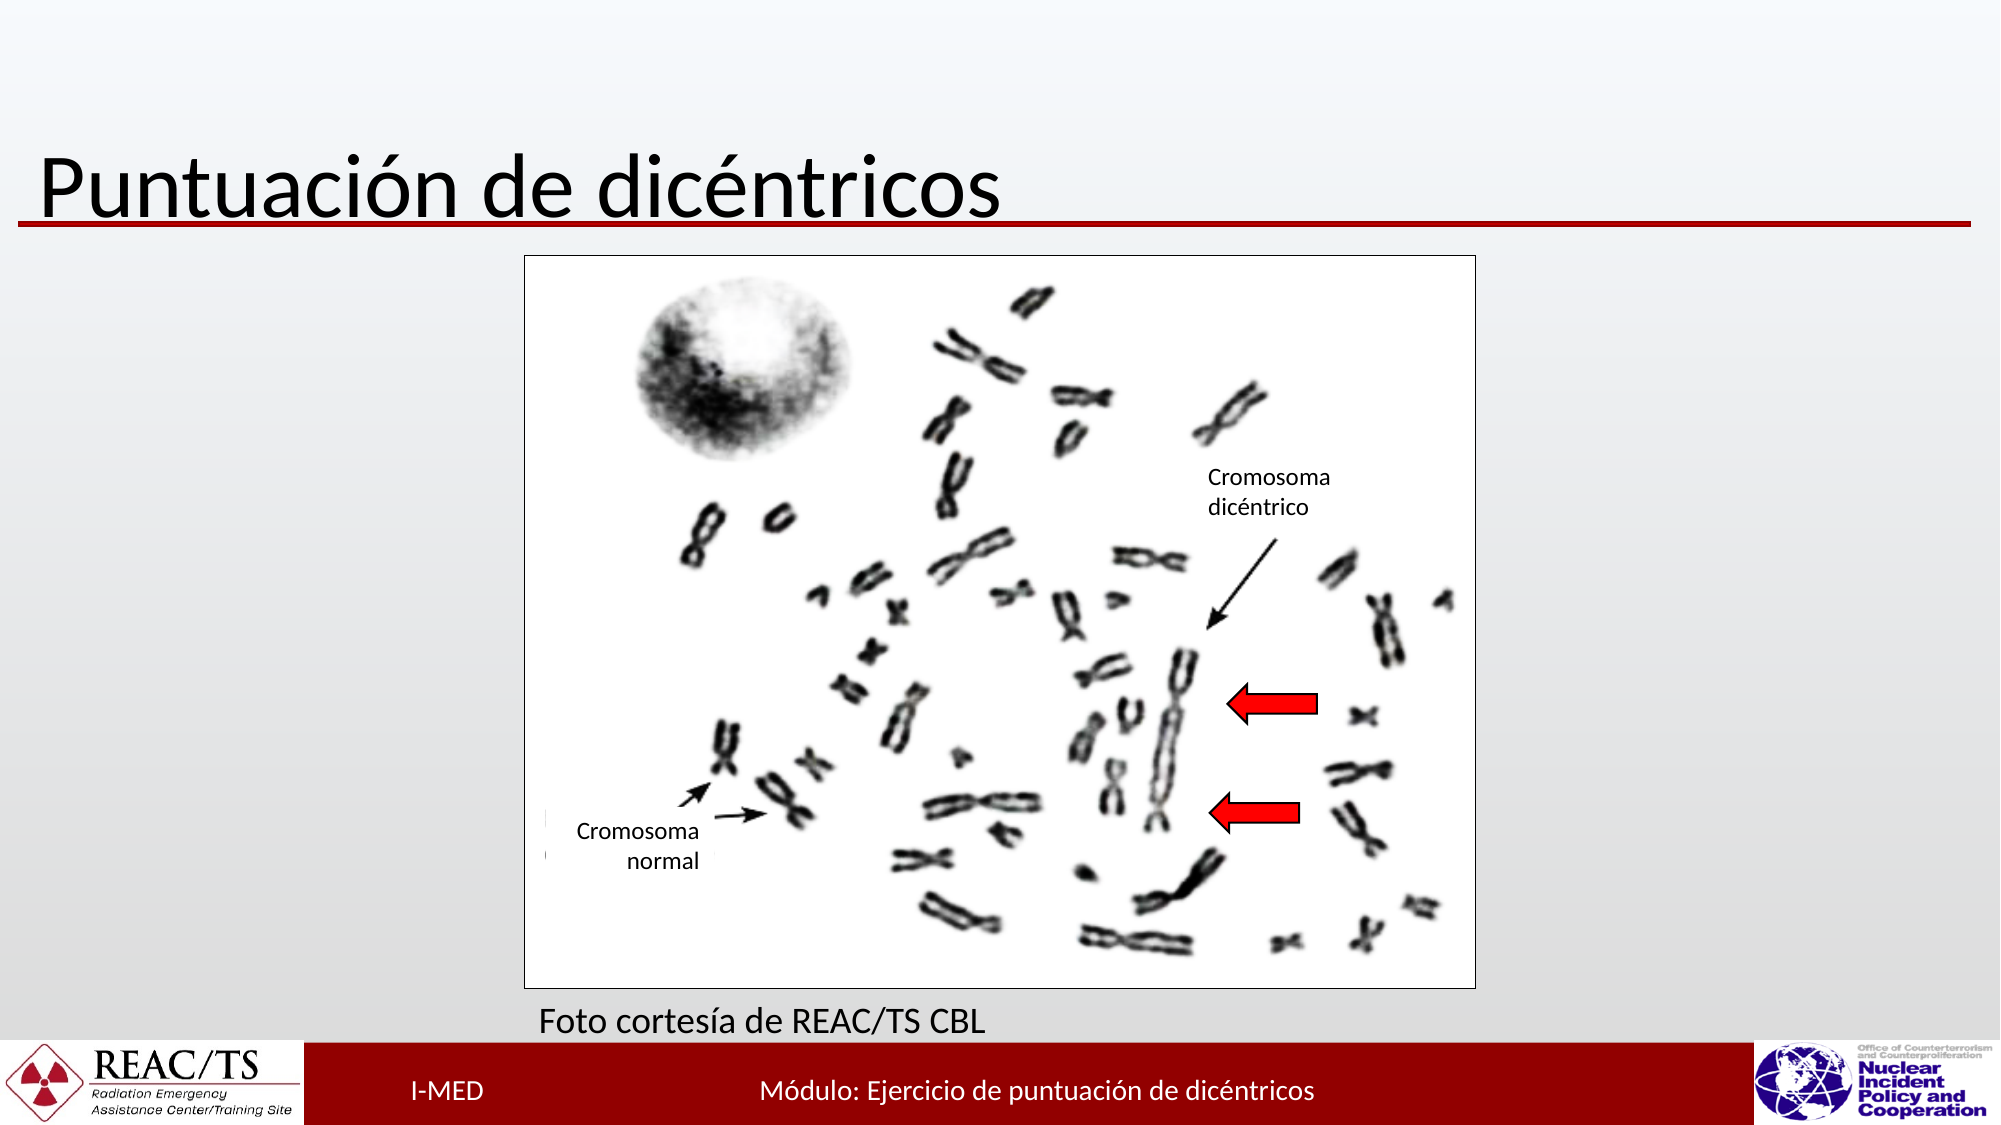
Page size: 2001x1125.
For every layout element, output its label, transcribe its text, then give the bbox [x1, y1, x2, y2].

title Puntuación de dicéntricos [23, 79, 1749, 297]
text_box Foto cortesía de REAC/TS CBL [524, 989, 1147, 1049]
picture [1754, 1040, 2000, 1125]
picture [0, 1040, 304, 1125]
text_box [524, 255, 1476, 989]
